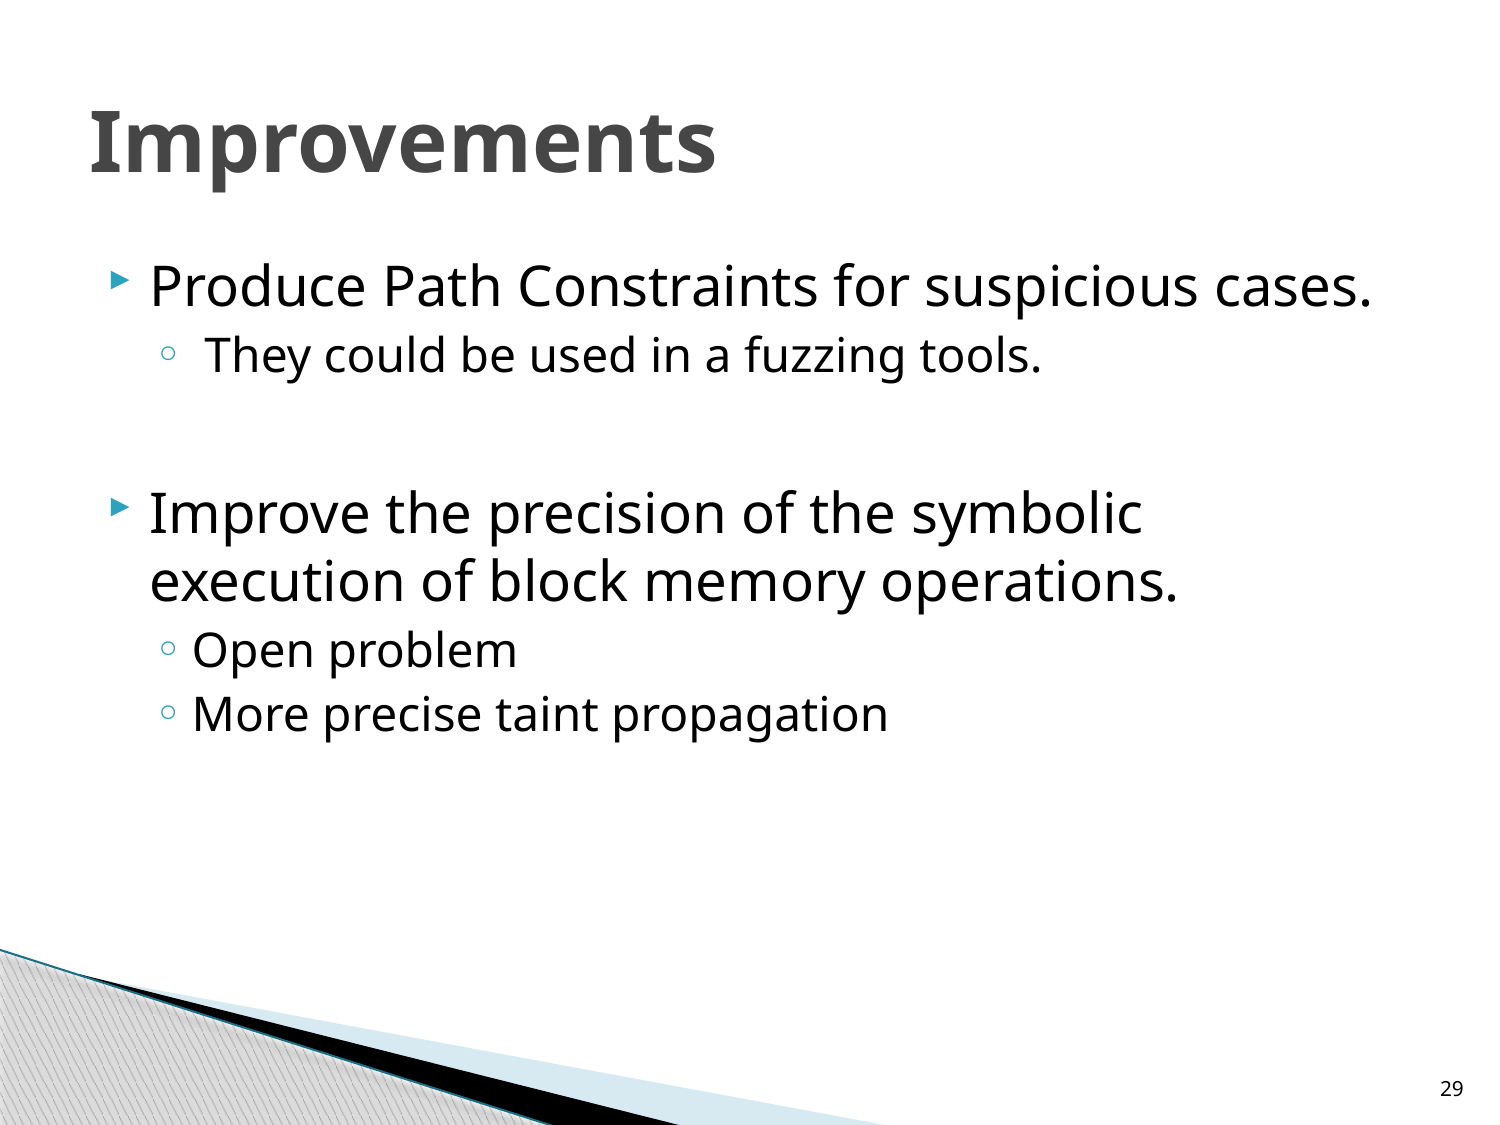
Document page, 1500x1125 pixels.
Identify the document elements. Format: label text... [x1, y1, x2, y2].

list Produce Path Constraints for suspicious cases. They could be used in a fuzzing tools. Improve the precision of the symbolic execution of block memory operations. Open problem More precise taint propagation [75, 243, 1425, 986]
slide_number 29 [1418, 1051, 1479, 1112]
title Improvements [75, 45, 1425, 233]
